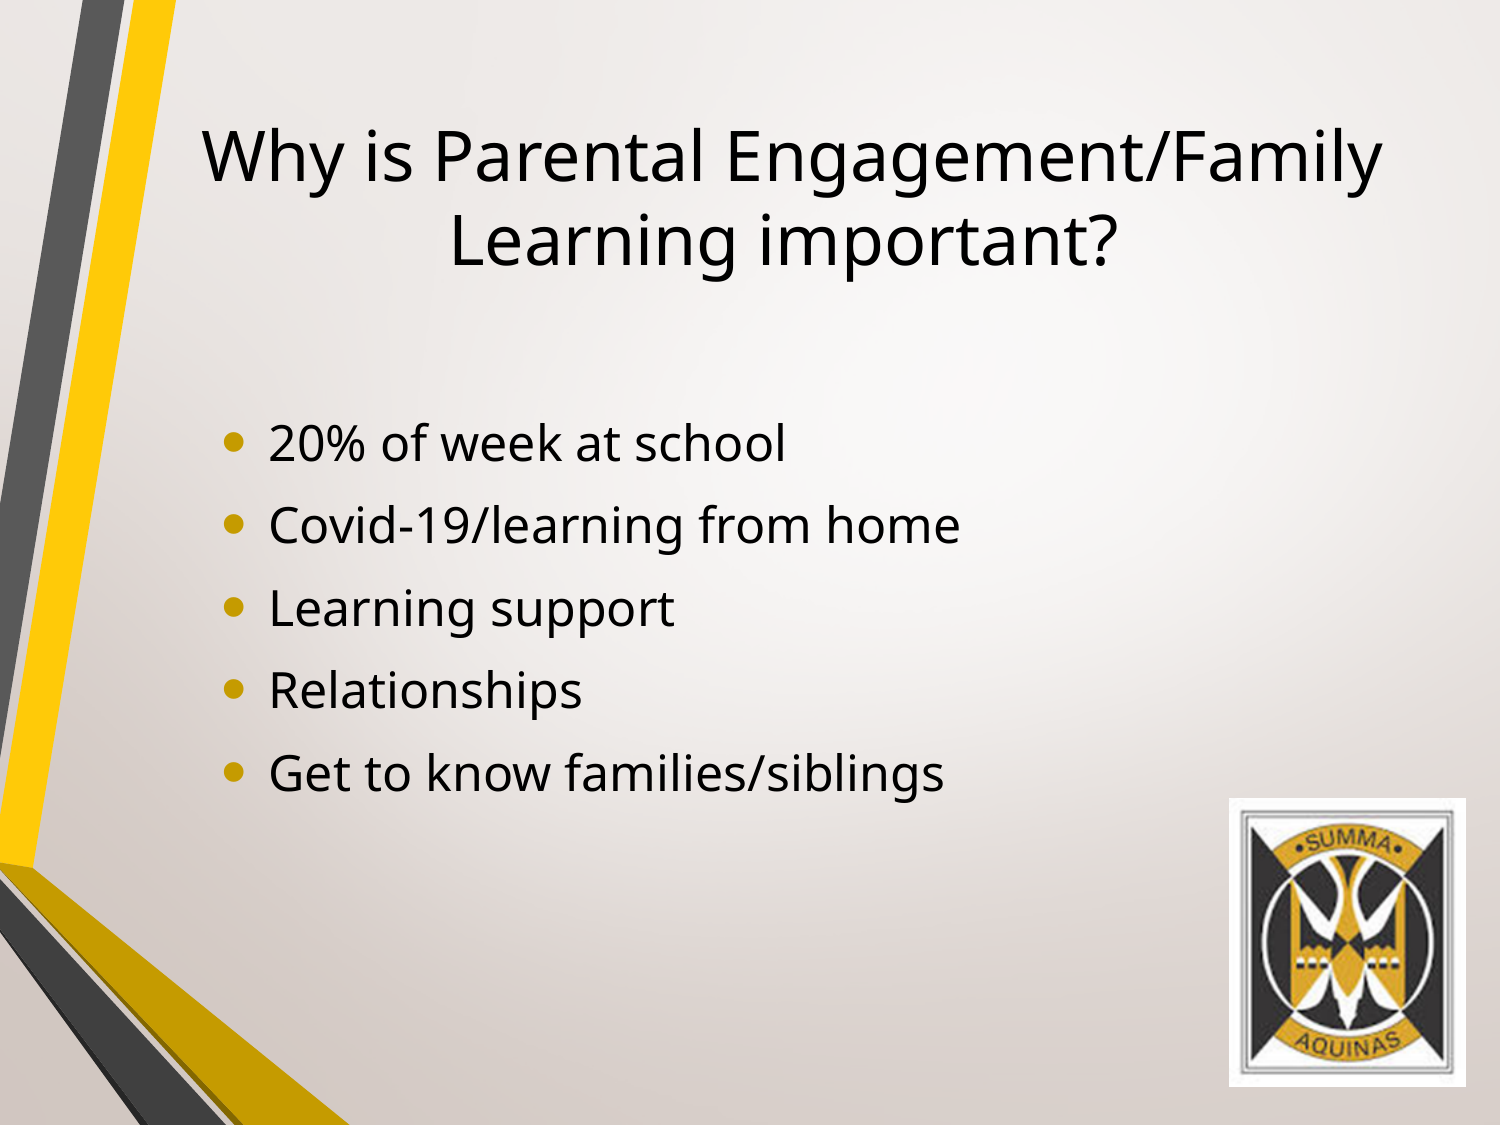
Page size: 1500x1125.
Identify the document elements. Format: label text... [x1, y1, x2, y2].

title Why is Parental Engagement/Family Learning important? [161, 75, 1425, 400]
picture [1229, 798, 1466, 1087]
list 20% of week at school Covid-19/learning from home Learning support Relationships Get to know families/siblings [206, 497, 1471, 1045]
